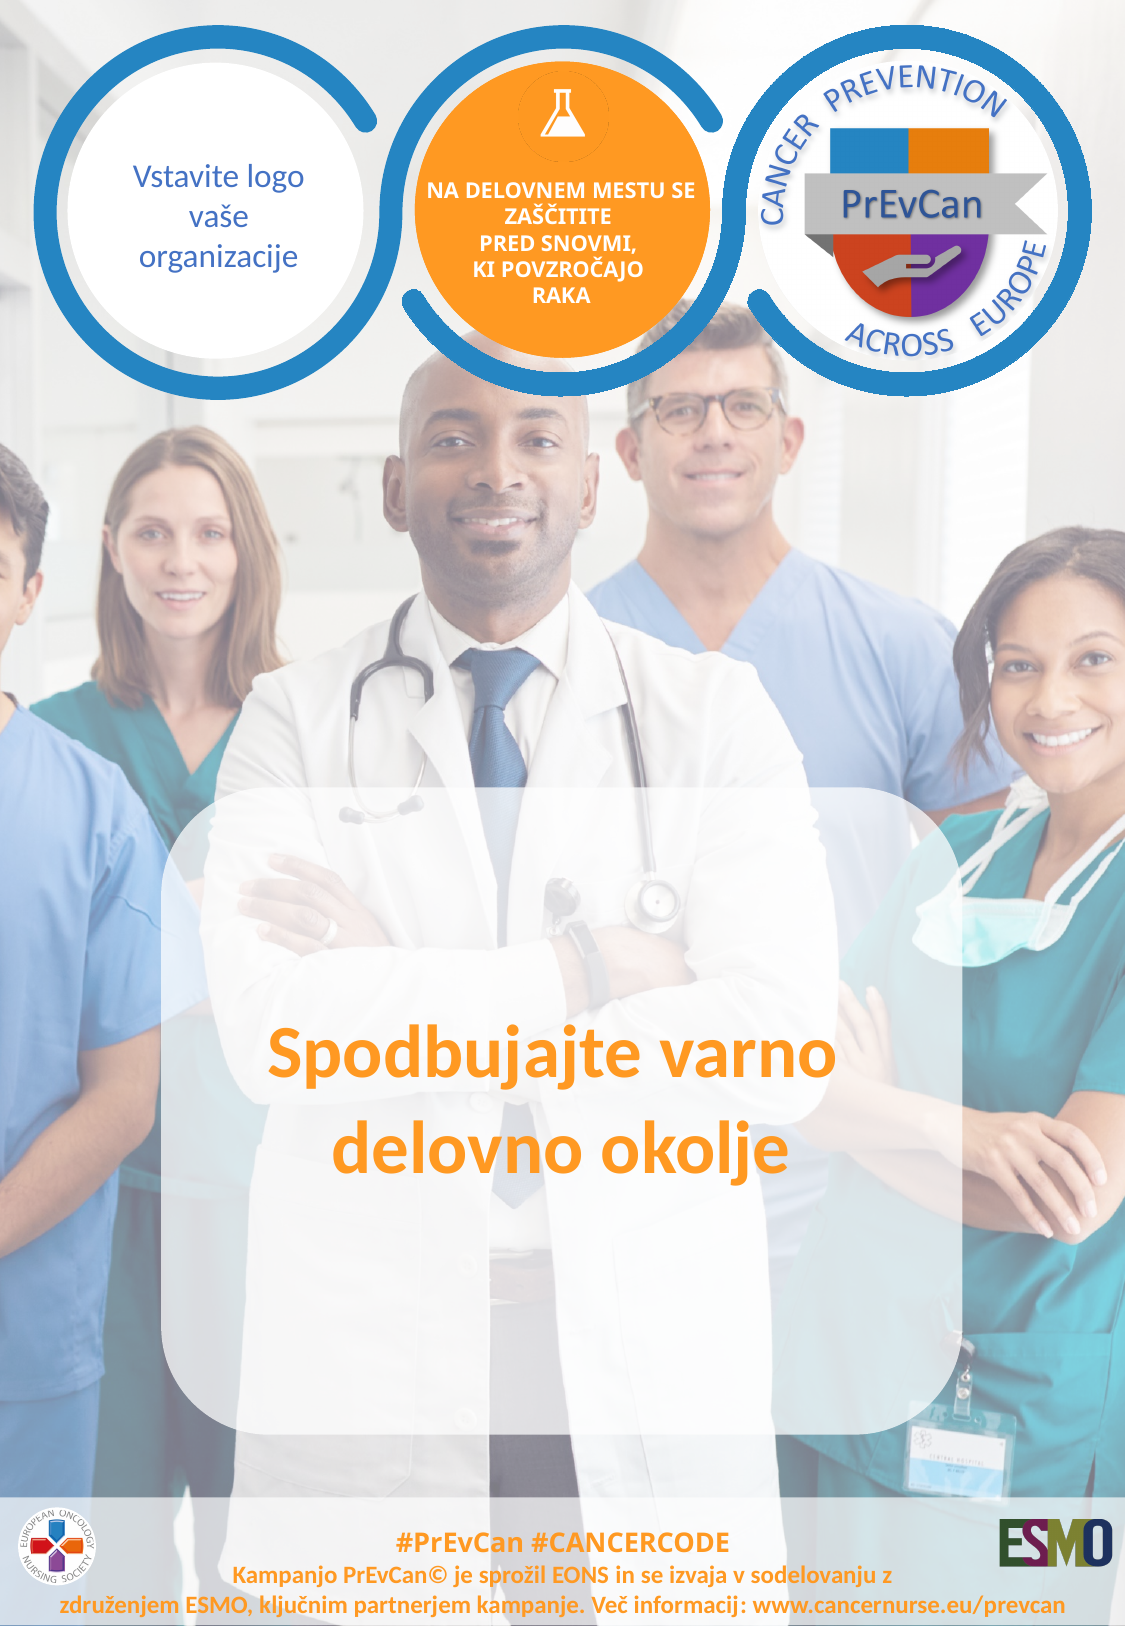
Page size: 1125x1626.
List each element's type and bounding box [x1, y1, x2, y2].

text_box [0, 0, 1125, 1625]
